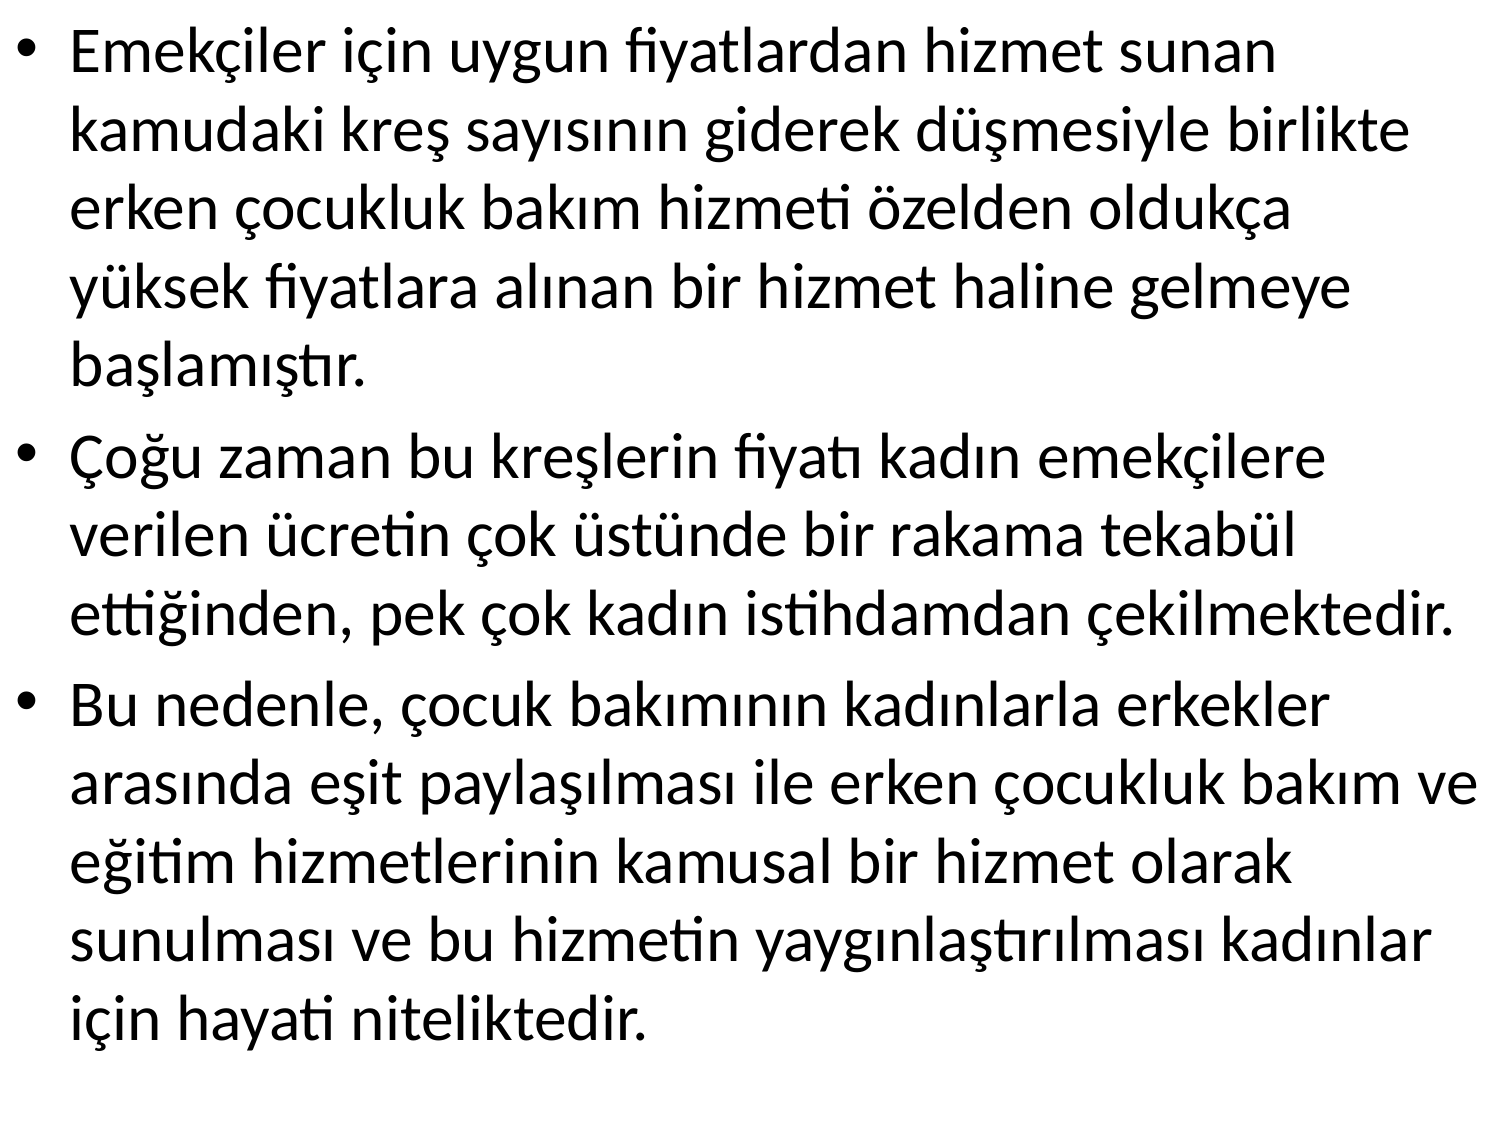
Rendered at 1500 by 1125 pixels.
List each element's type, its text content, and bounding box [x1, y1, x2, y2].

list Emekçiler için uygun fiyatlardan hizmet sunan kamudaki kreş sayısının giderek düşmesiyle birlikte erken çocukluk bakım hizmeti özelden oldukça yüksek fiyatlara alınan bir hizmet haline gelmeye başlamıştır. Çoğu zaman bu kreşlerin fiyatı kadın emekçilere verilen ücretin çok üstünde bir rakama tekabül ettiğinden, pek çok kadın istihdamdan çekilmektedir. Bu nedenle, çocuk bakımının kadınlarla erkekler arasında eşit paylaşılması ile erken çocukluk bakım ve eğitim hizmetlerinin kamusal bir hizmet olarak sunulması ve bu hizmetin yaygınlaştırılması kadınlar için hayati niteliktedir. [0, 0, 1500, 1125]
